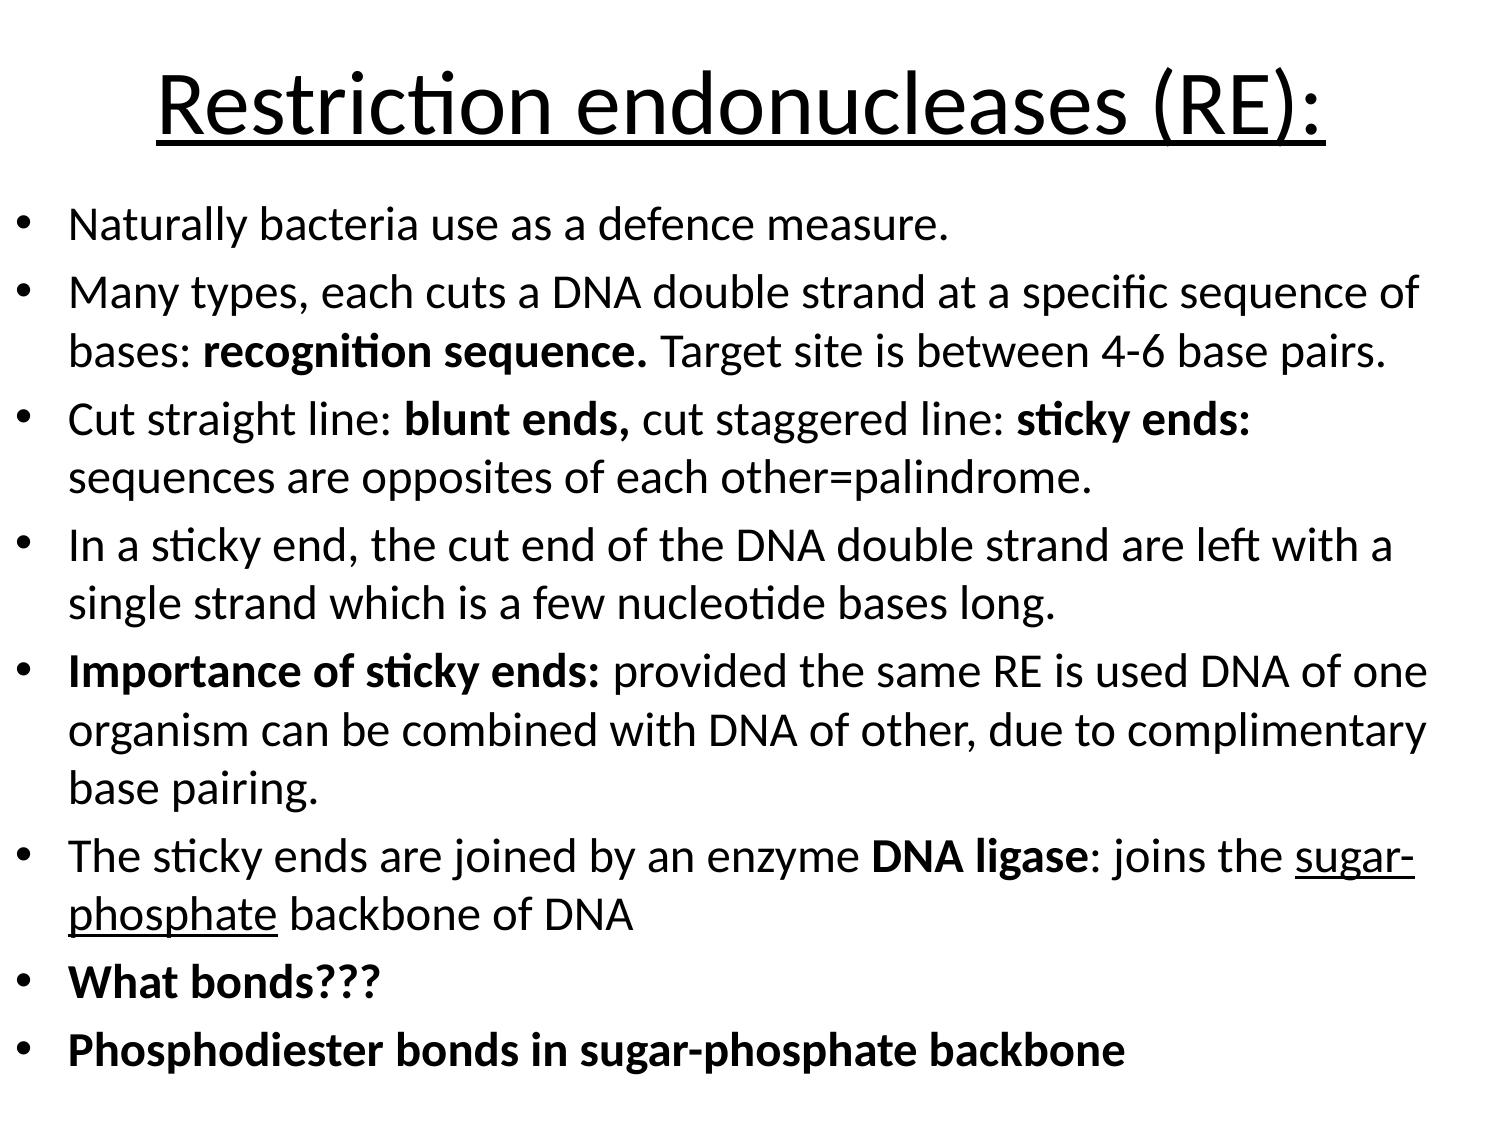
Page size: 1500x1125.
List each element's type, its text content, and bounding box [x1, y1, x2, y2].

list Naturally bacteria use as a defence measure. Many types, each cuts a DNA double strand at a specific sequence of bases: recognition sequence. Target site is between 4-6 base pairs. Cut straight line: blunt ends, cut staggered line: sticky ends: sequences are opposites of each other=palindrome. In a sticky end, the cut end of the DNA double strand are left with a single strand which is a few nucleotide bases long. Importance of sticky ends: provided the same RE is used DNA of one organism can be combined with DNA of other, due to complimentary base pairing. The sticky ends are joined by an enzyme DNA ligase: joins the sugar-phosphate backbone of DNA What bonds??? Phosphodiester bonds in sugar-phosphate backbone [0, 184, 1471, 1099]
title Restriction endonucleases (RE): [76, 3, 1427, 184]
